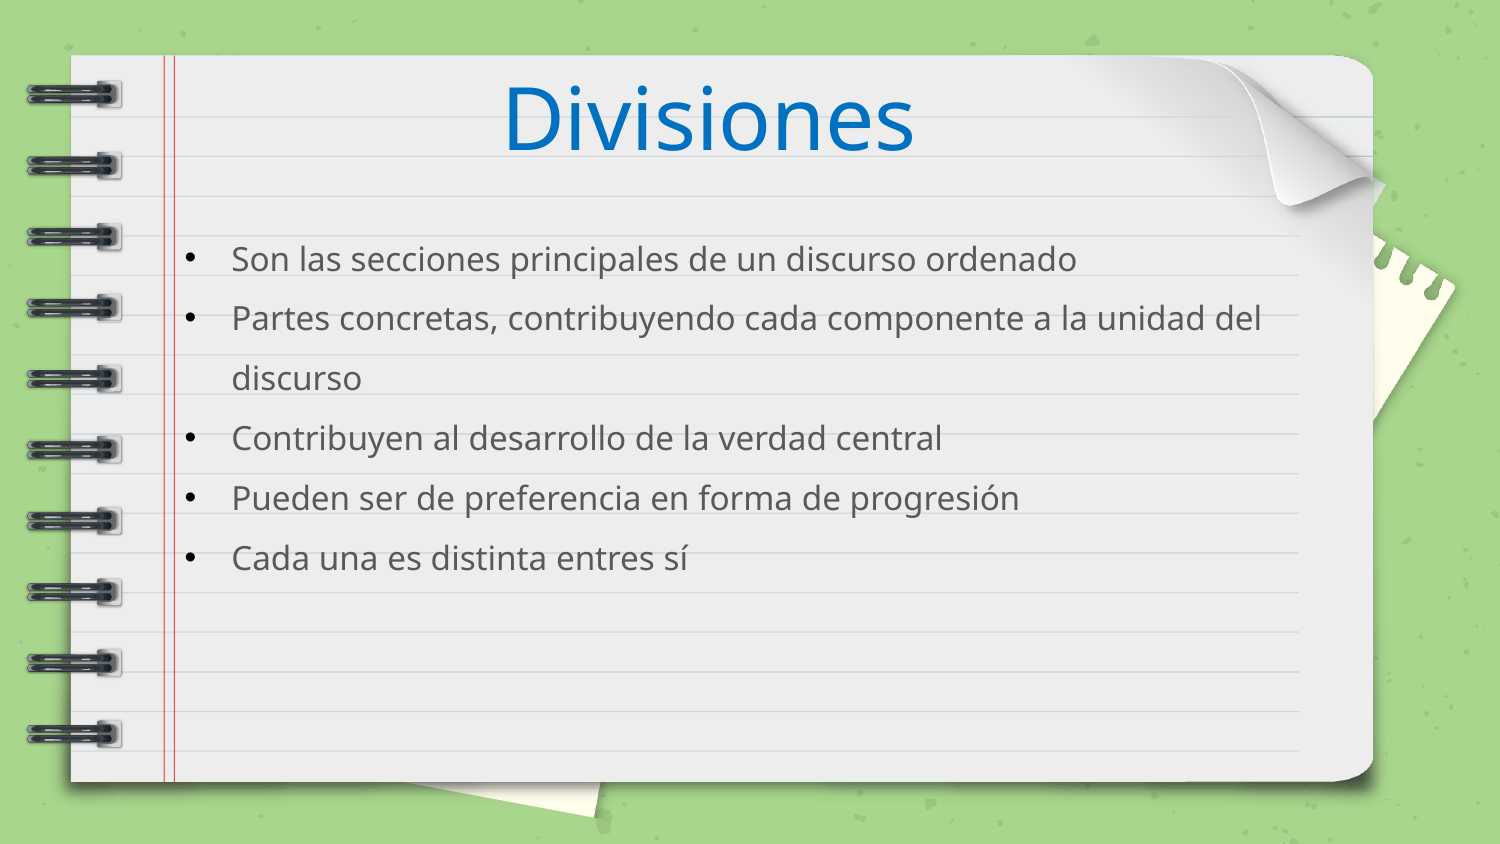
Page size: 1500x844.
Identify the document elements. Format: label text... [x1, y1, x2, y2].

text_box Divisiones [141, 60, 1277, 170]
text_box Son las secciones principales de un discurso ordenado Partes concretas, contribuyendo cada componente a la unidad del discurso Contribuyen al desarrollo de la verdad central Pueden ser de preferencia en forma de progresión Cada una es distinta entres sí [169, 210, 1305, 645]
picture [21, 22, 1500, 822]
